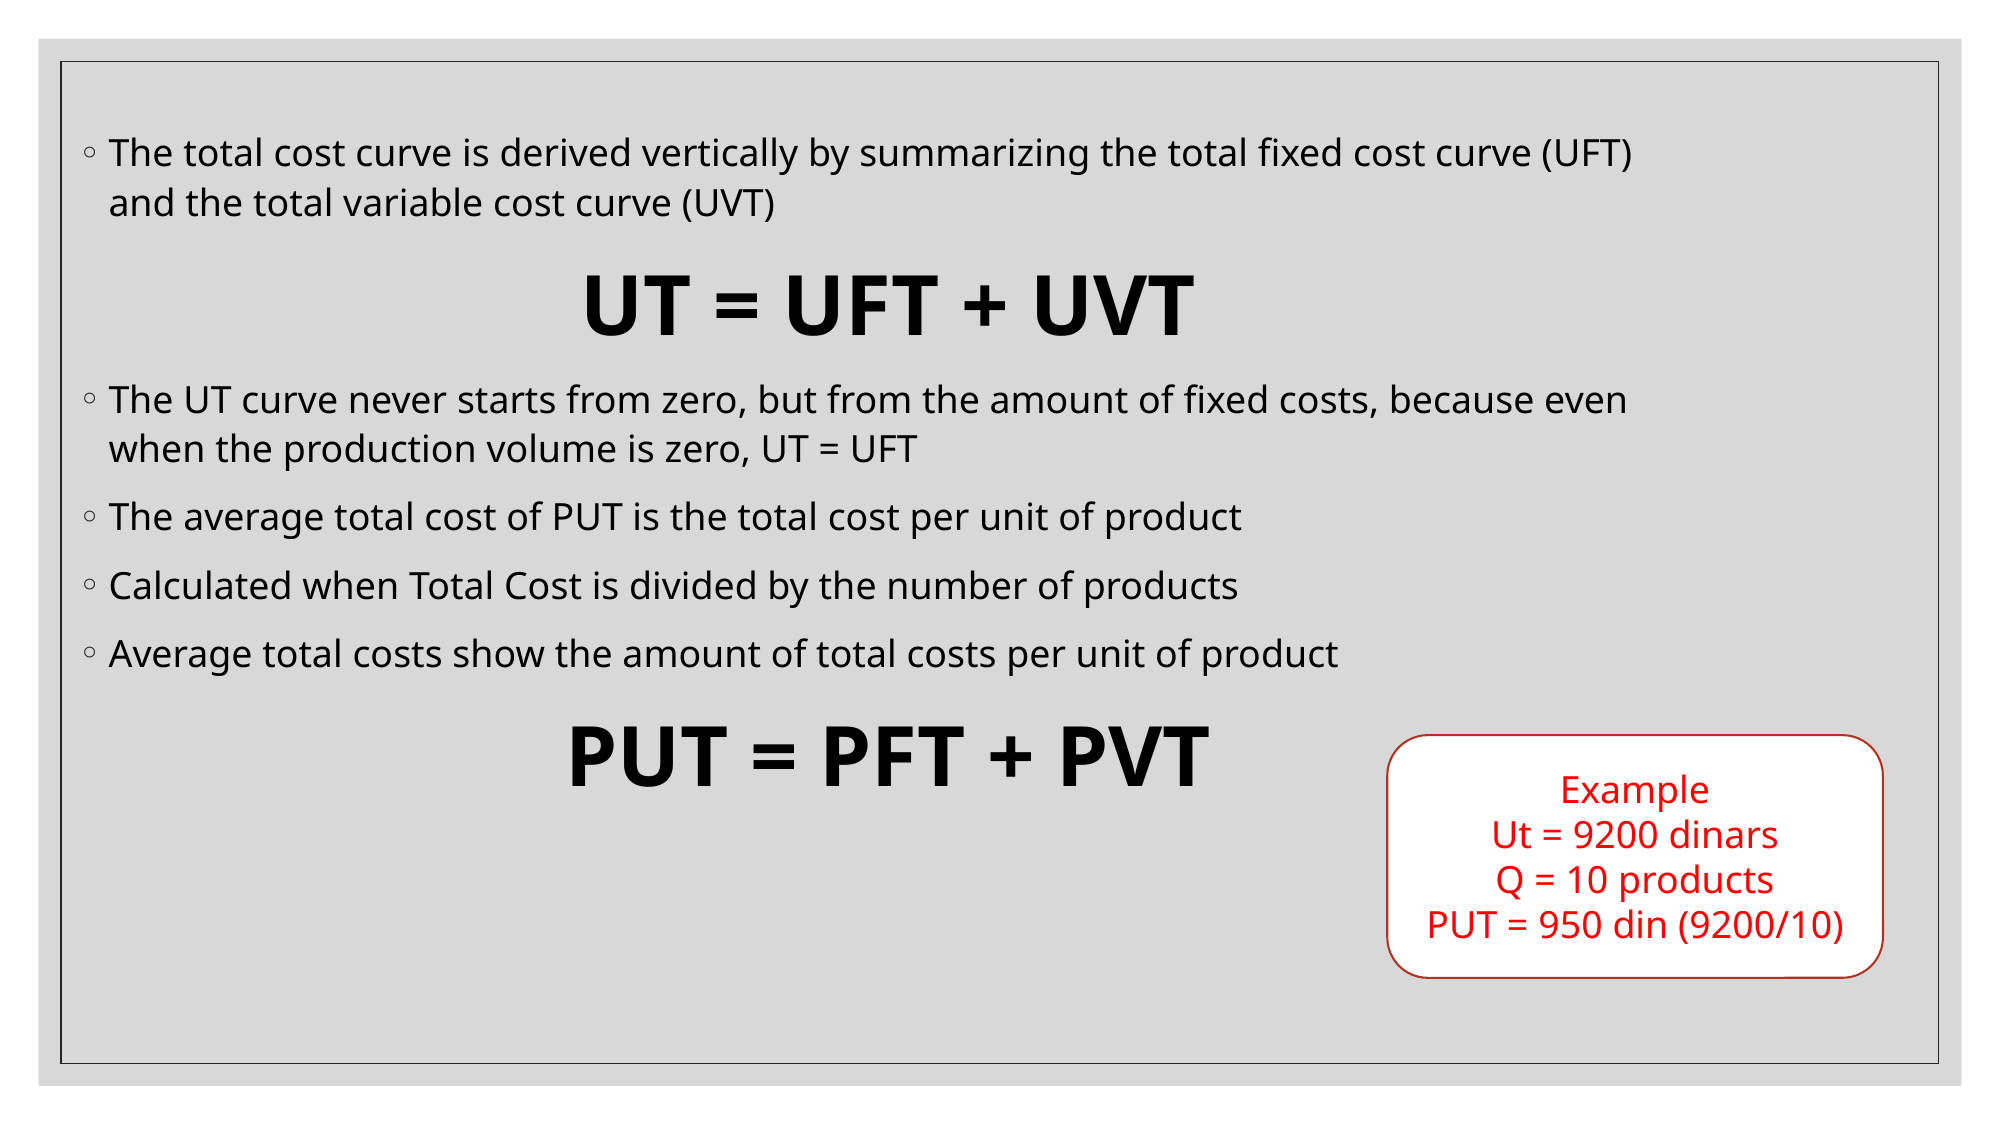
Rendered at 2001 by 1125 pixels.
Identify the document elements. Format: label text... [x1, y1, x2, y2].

list The total cost curve is derived vertically by summarizing the total fixed cost curve (UFT) and the total variable cost curve (UVT) UT = UFT + UVT The UT curve never starts from zero, but from the amount of fixed costs, because even when the production volume is zero, UT = UFT The average total cost of PUT is the total cost per unit of product Calculated when Total Cost is divided by the number of products Average total costs show the amount of total costs per unit of product PUT = PFT + PVT [63, 117, 1714, 699]
text_box Example Ut = 9200 dinars Q = 10 products PUT = 950 din (9200/10) [1386, 734, 1885, 979]
